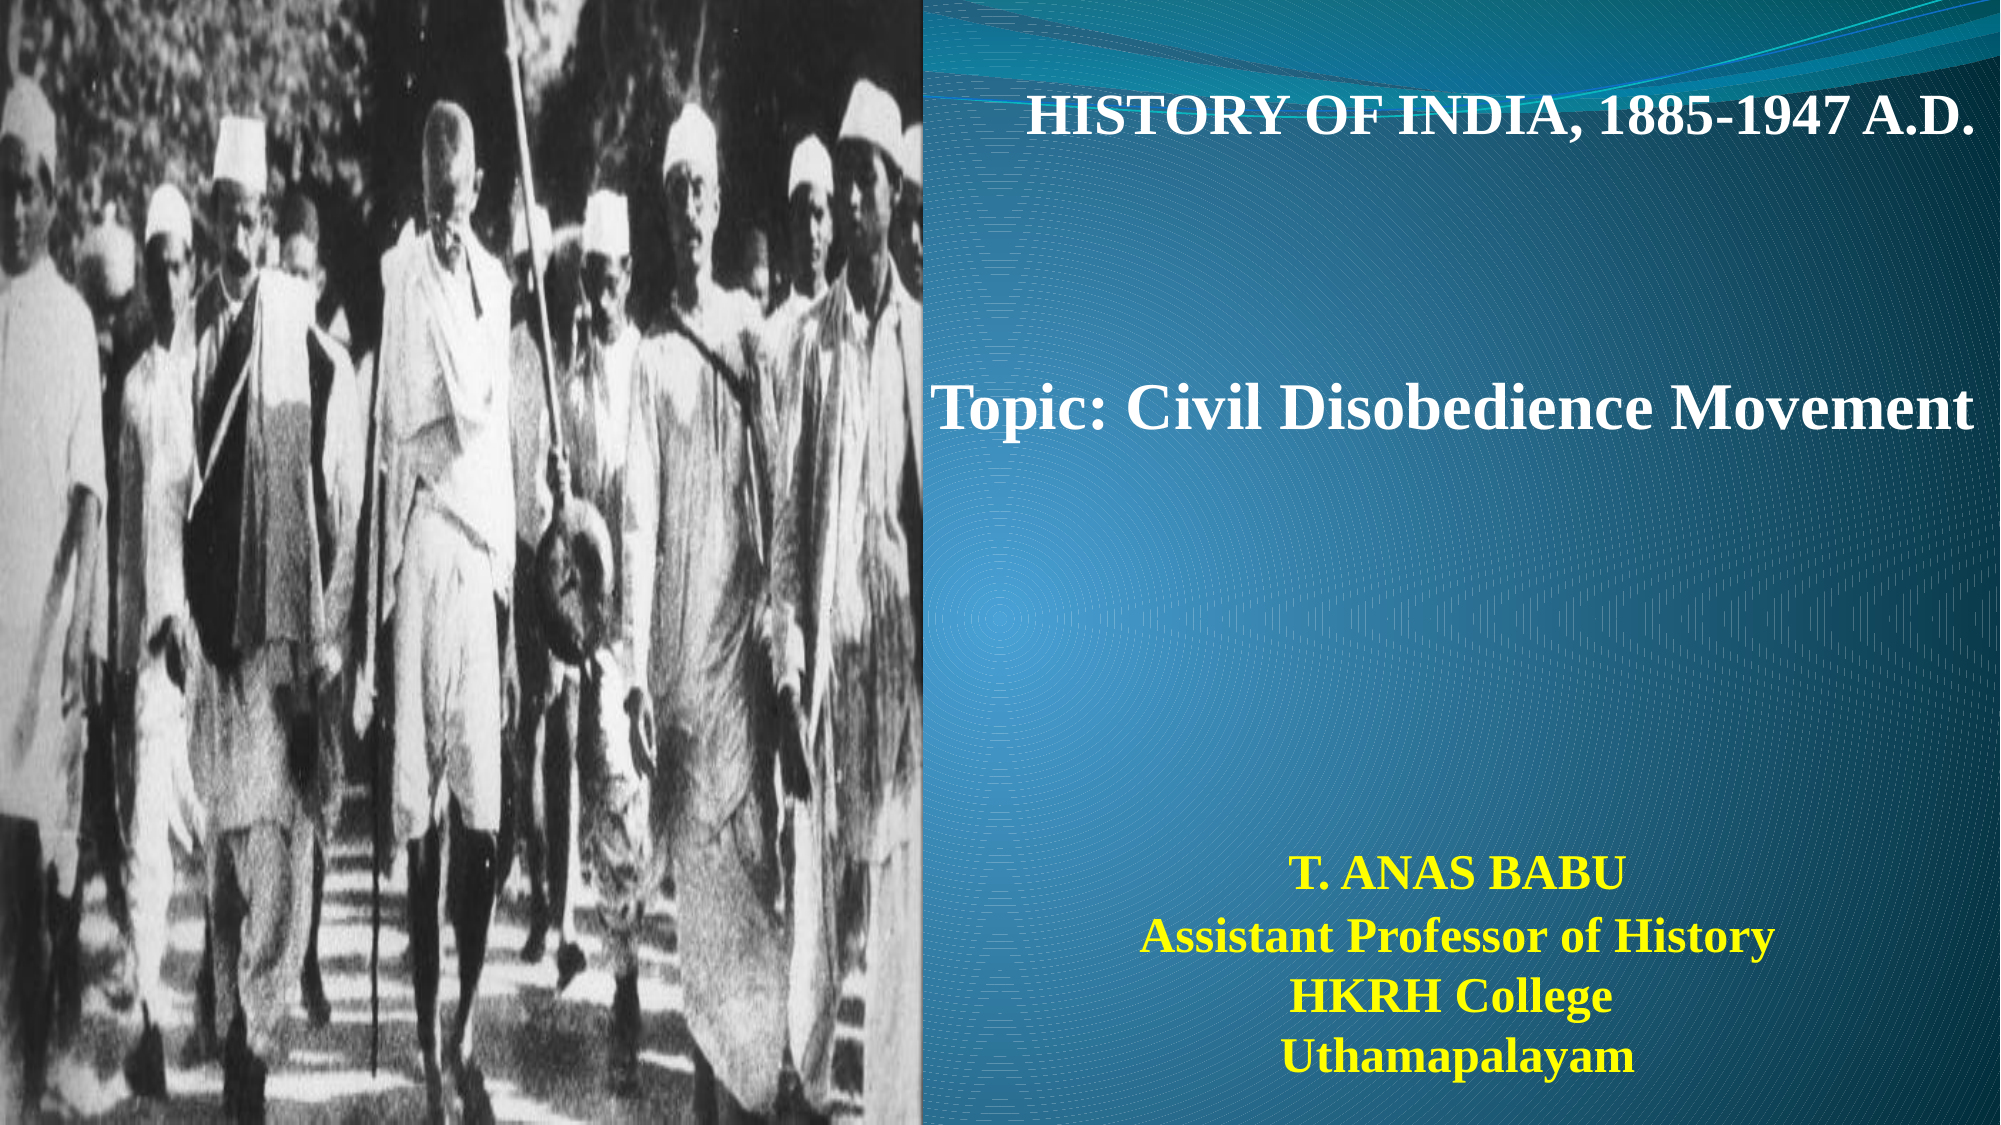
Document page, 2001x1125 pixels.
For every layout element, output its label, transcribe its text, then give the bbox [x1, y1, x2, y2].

subtitle HISTORY OF INDIA, 1885-1947 A.D. Topic: Civil Disobedience Movement T. ANAS BABU Assistant Professor of History HKRH College Uthamapalayam [928, 68, 1987, 1071]
picture [0, 0, 923, 1125]
